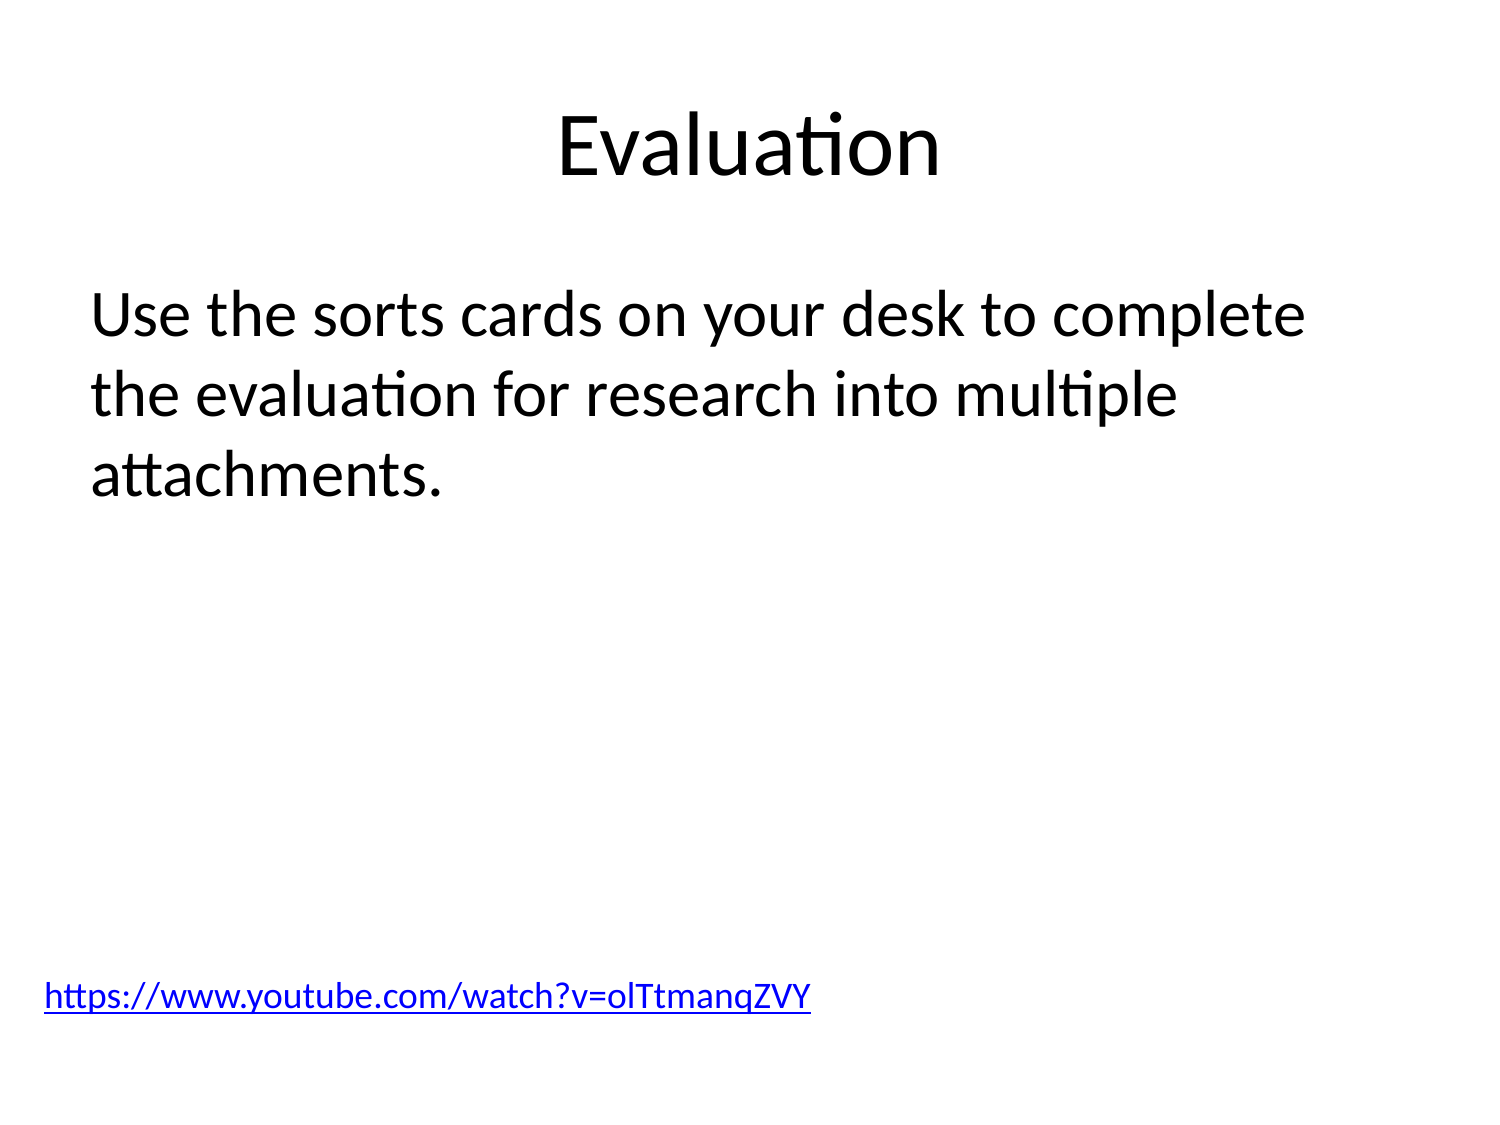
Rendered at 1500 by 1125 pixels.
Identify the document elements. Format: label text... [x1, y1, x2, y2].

list Use the sorts cards on your desk to complete the evaluation for research into multiple attachments. [75, 262, 1425, 1005]
title Evaluation [75, 45, 1425, 233]
text_box https://www.youtube.com/watch?v=olTtmanqZVY [29, 964, 987, 1024]
